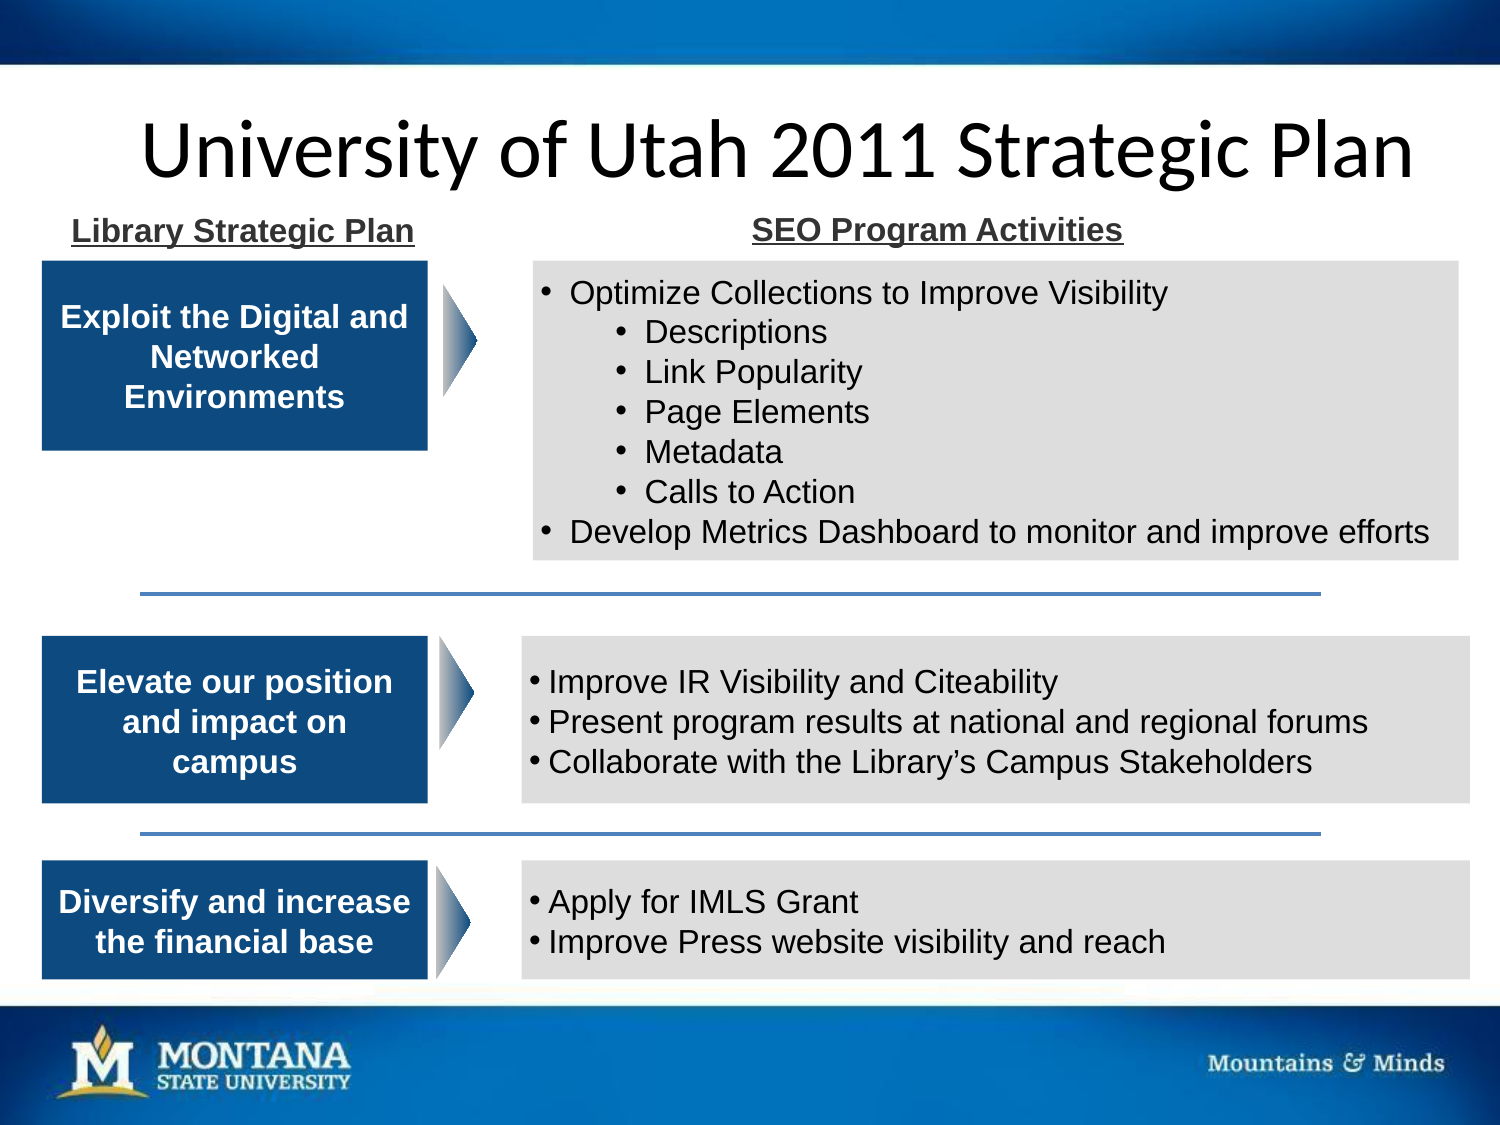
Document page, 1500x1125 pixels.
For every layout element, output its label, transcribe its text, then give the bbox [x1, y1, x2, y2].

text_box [41, 593, 1471, 804]
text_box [41, 833, 1471, 980]
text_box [41, 208, 1459, 561]
title University of Utah 2011 Strategic Plan [56, 67, 1500, 243]
picture [0, 0, 1500, 1125]
